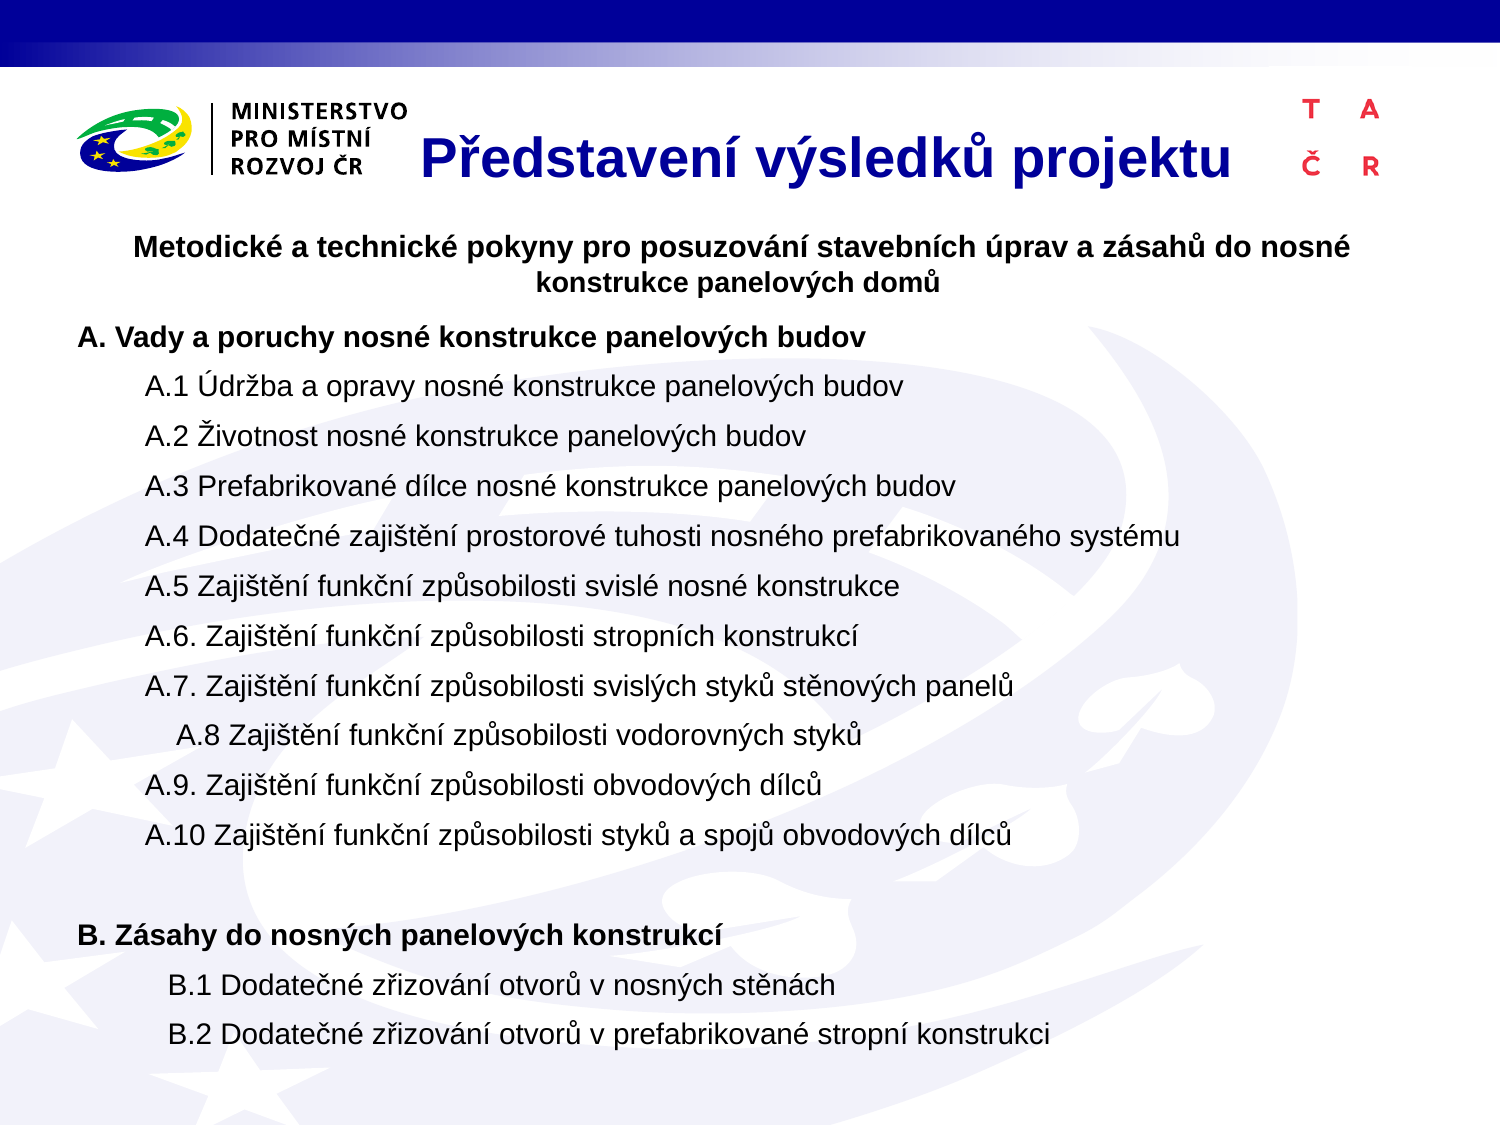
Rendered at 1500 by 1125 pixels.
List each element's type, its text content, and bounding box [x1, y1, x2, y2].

picture [1269, 66, 1412, 209]
list Metodické a technické pokyny pro posuzování stavebních úprav a zásahů do nosné konstrukce panelových domů A. Vady a poruchy nosné konstrukce panelových budov A.1 Údržba a opravy nosné konstrukce panelových budov A.2 Životnost nosné konstrukce panelových budov A.3 Prefabrikované dílce nosné konstrukce panelových budov A.4 Dodatečné zajištění prostorové tuhosti nosného prefabrikovaného systému A.5 Zajištění funkční způsobilosti svislé nosné konstrukce A.6. Zajištění funkční způsobilosti stropních konstrukcí A.7. Zajištění funkční způsobilosti svislých styků stěnových panelů A.8 Zajištění funkční způsobilosti vodorovných styků A.9. Zajištění funkční způsobilosti obvodových dílců A.10 Zajištění funkční způsobilosti styků a spojů obvodových dílců B. Zásahy do nosných panelových konstrukcí B.1 Dodatečné zřizování otvorů v nosných stěnách B.2 Dodatečné zřizování otvorů v prefabrikované stropní konstrukci [62, 219, 1423, 1094]
title Představení výsledků projektu [360, 113, 1264, 197]
